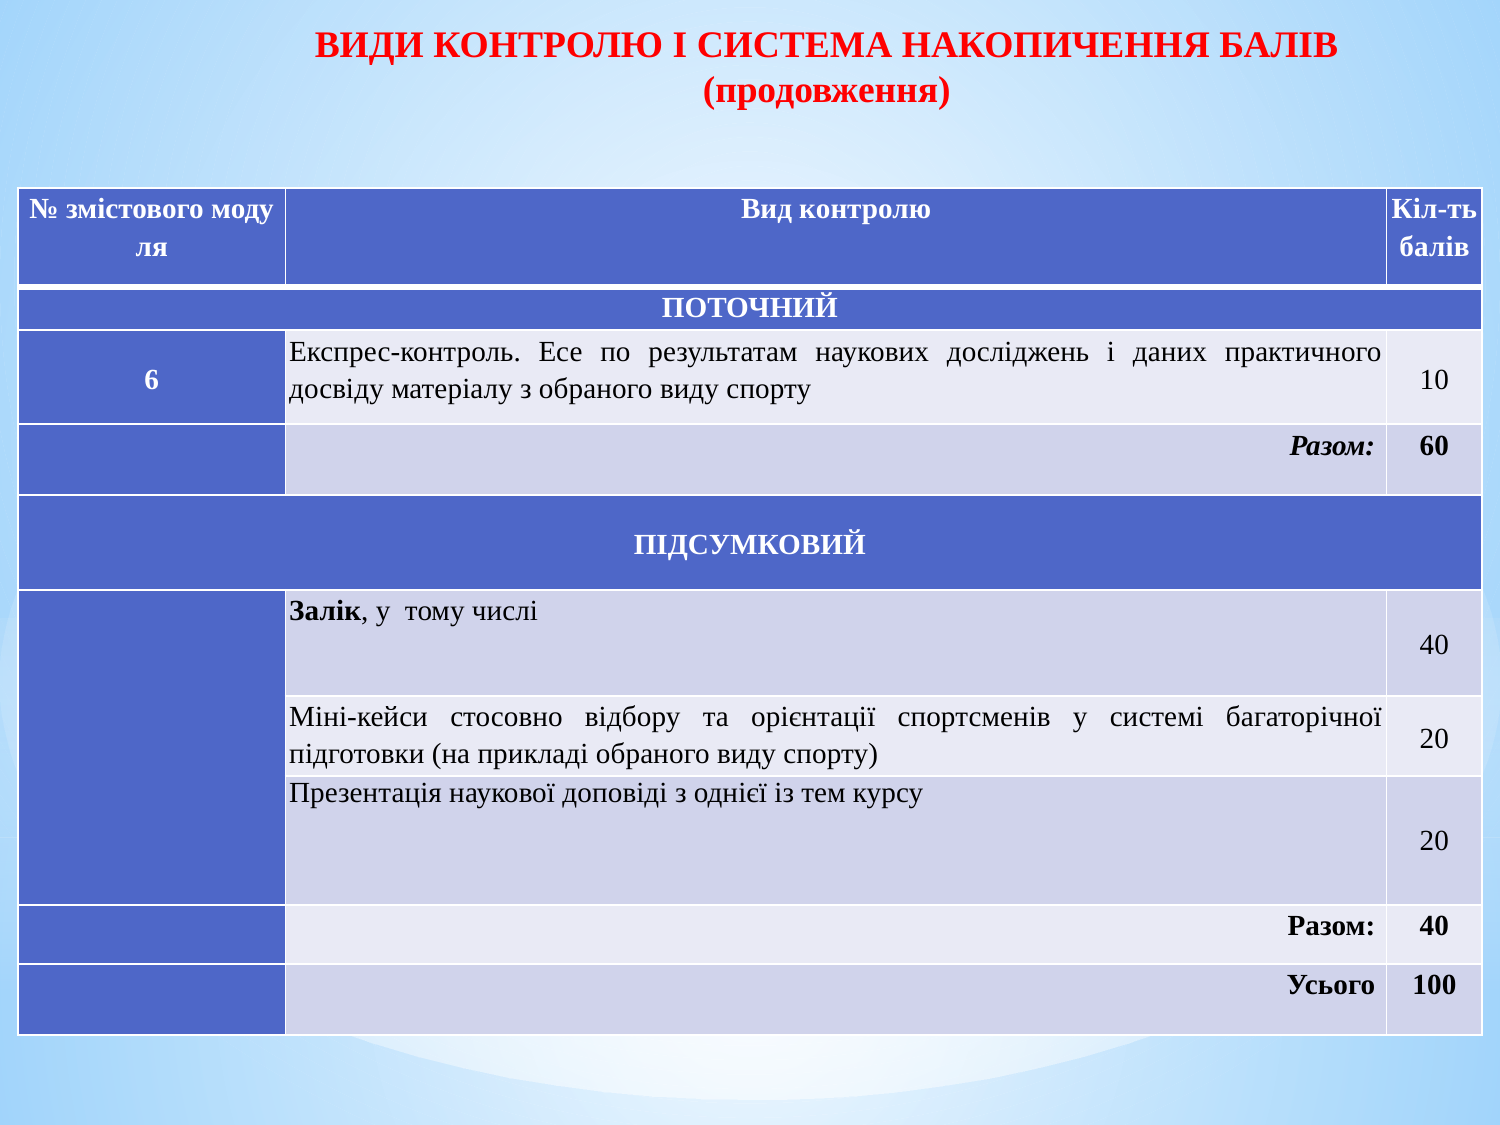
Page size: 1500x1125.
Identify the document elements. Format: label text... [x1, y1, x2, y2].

table_cell [19, 965, 285, 1034]
table_cell 20 [1387, 697, 1481, 775]
table_cell 6 [19, 331, 285, 423]
table_cell [19, 906, 285, 963]
table_cell ПІДСУМКОВИЙ [19, 496, 1481, 589]
table_cell [19, 591, 285, 904]
text_box ВИДИ КОНТРОЛЮ І СИСТЕМА НАКОПИЧЕННЯ БАЛІВ (продовження) [289, 12, 1365, 118]
table_cell Разом: [286, 906, 1386, 963]
table_cell Залік, у тому числі [286, 591, 1386, 695]
table_cell 40 [1387, 591, 1481, 695]
table_cell Усього [286, 965, 1386, 1034]
table_cell Експрес-контроль. Есе по результатам наукових досліджень і даних практичного досвіду матеріалу з обраного виду спорту [286, 331, 1386, 423]
table_cell 10 [1387, 331, 1481, 423]
table_cell Презентація наукової доповіді з однієї із тем курсу [286, 777, 1386, 904]
table_cell 100 [1387, 965, 1481, 1034]
table_cell Разом: [286, 425, 1386, 494]
table_cell Міні-кейси стосовно відбору та орієнтації спортсменів у системі багаторічної підготовки (на прикладі обраного виду спорту) [286, 697, 1386, 775]
table_header № змістового моду ля [19, 189, 285, 284]
table_cell 60 [1387, 425, 1481, 494]
table_cell ПОТОЧНИЙ [19, 290, 1481, 329]
table_cell 20 [1387, 777, 1481, 904]
table_cell 40 [1387, 906, 1481, 963]
table_header Кіл-ть балів [1387, 189, 1481, 284]
table_cell [19, 425, 285, 494]
table_header Вид контролю [286, 189, 1386, 284]
